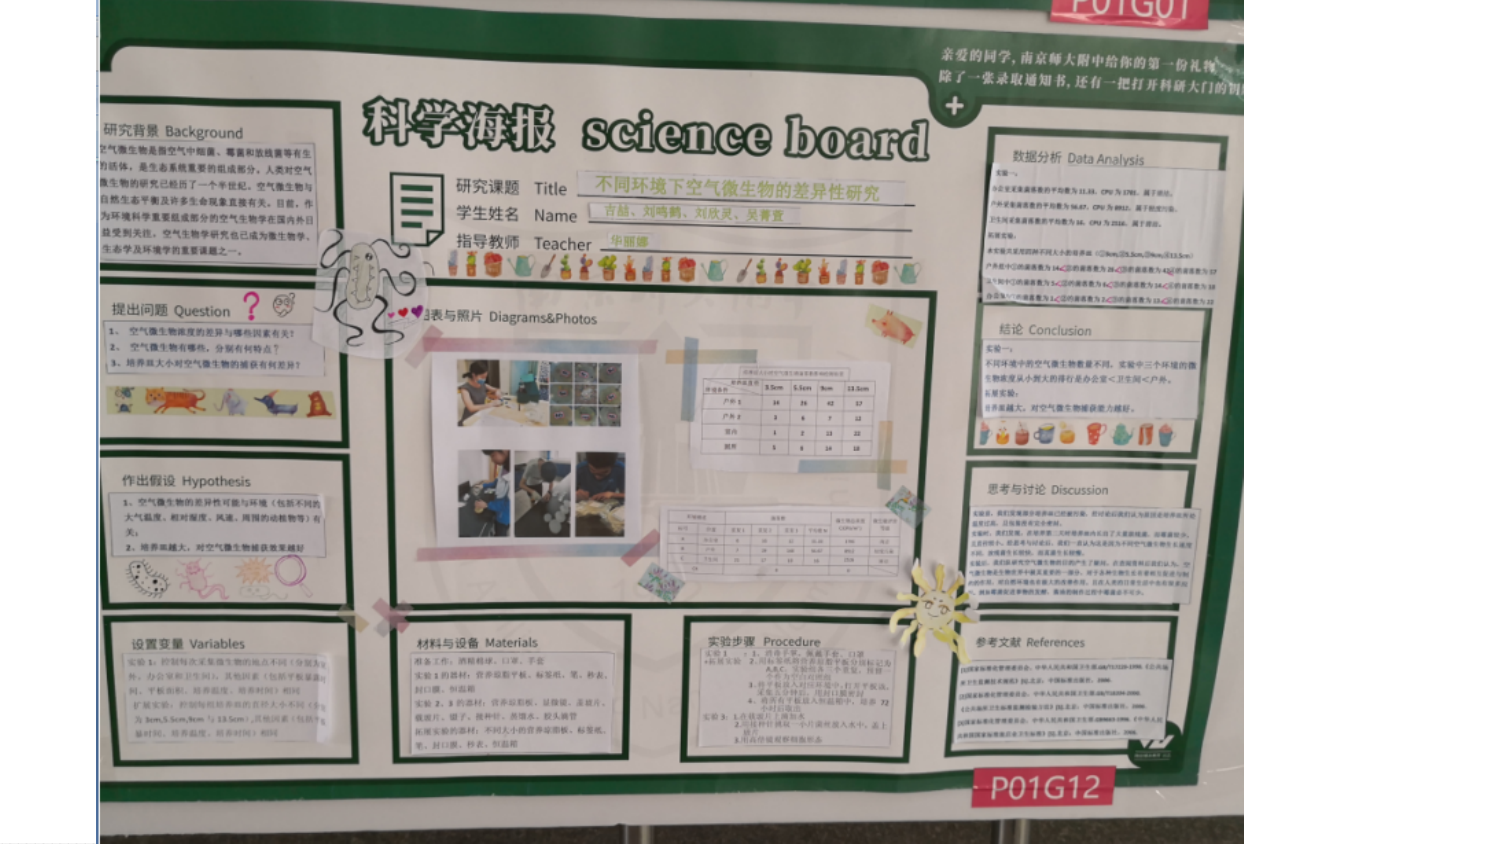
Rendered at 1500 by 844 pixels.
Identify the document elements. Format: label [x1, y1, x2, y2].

picture [96, 0, 1244, 844]
